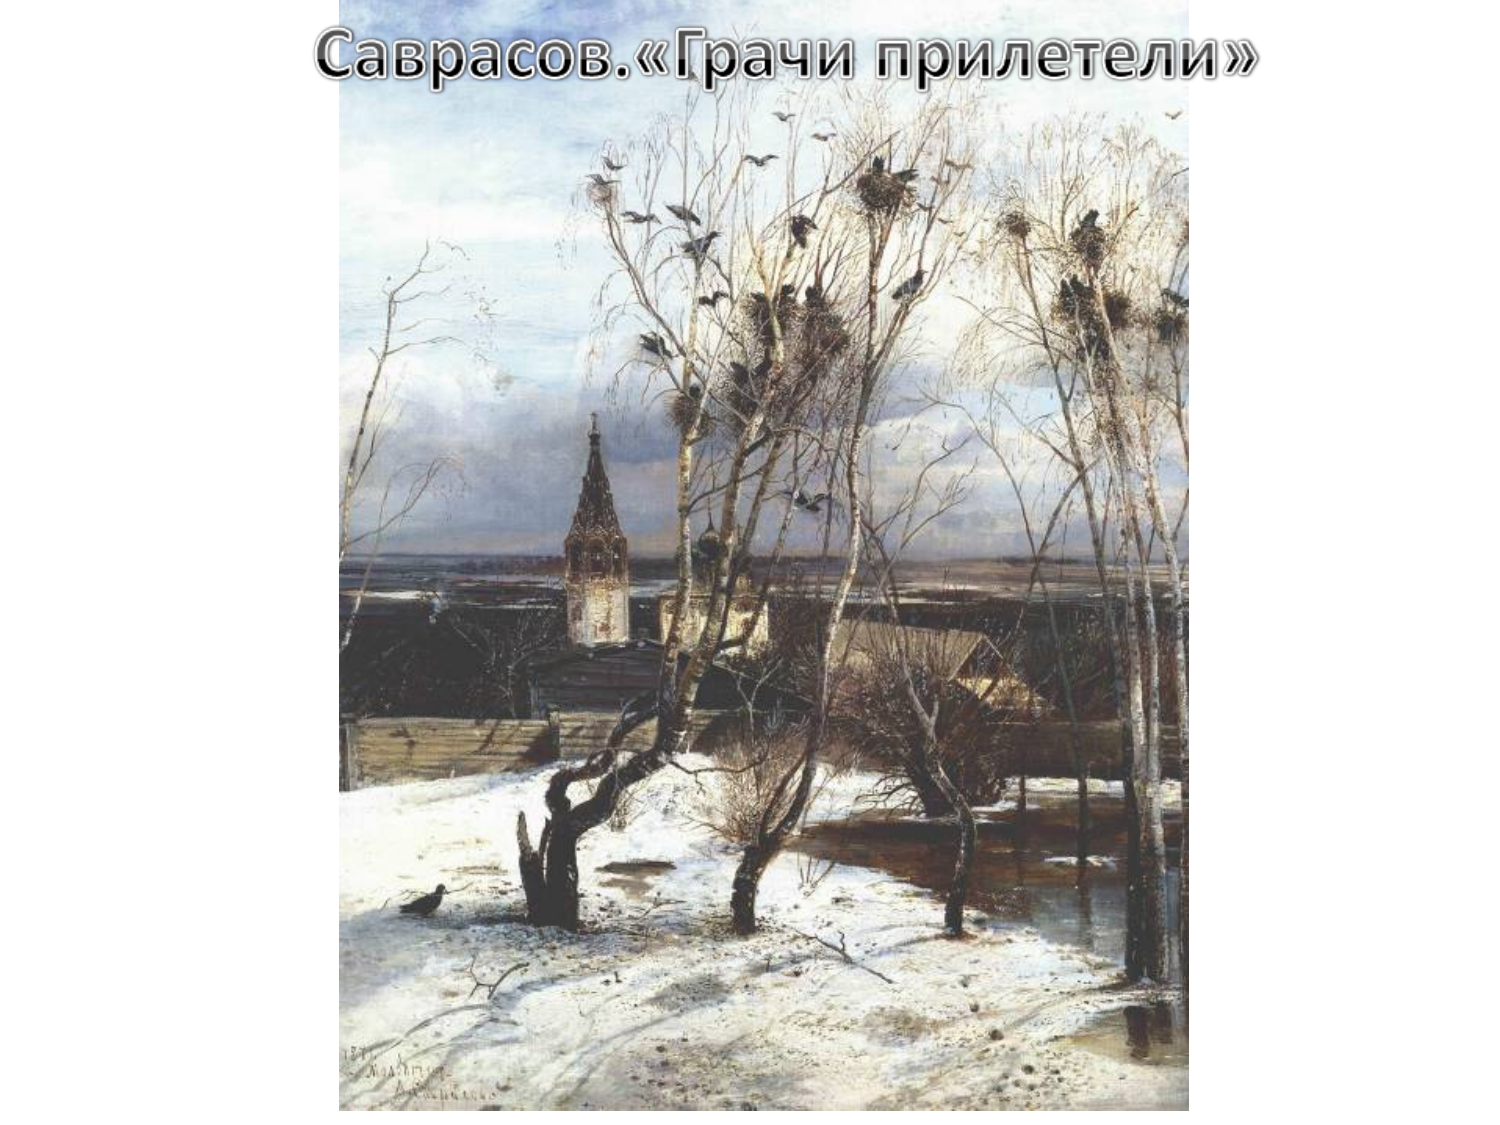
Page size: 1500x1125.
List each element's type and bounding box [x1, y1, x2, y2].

picture [262, 0, 1312, 108]
list [339, 115, 1189, 1111]
